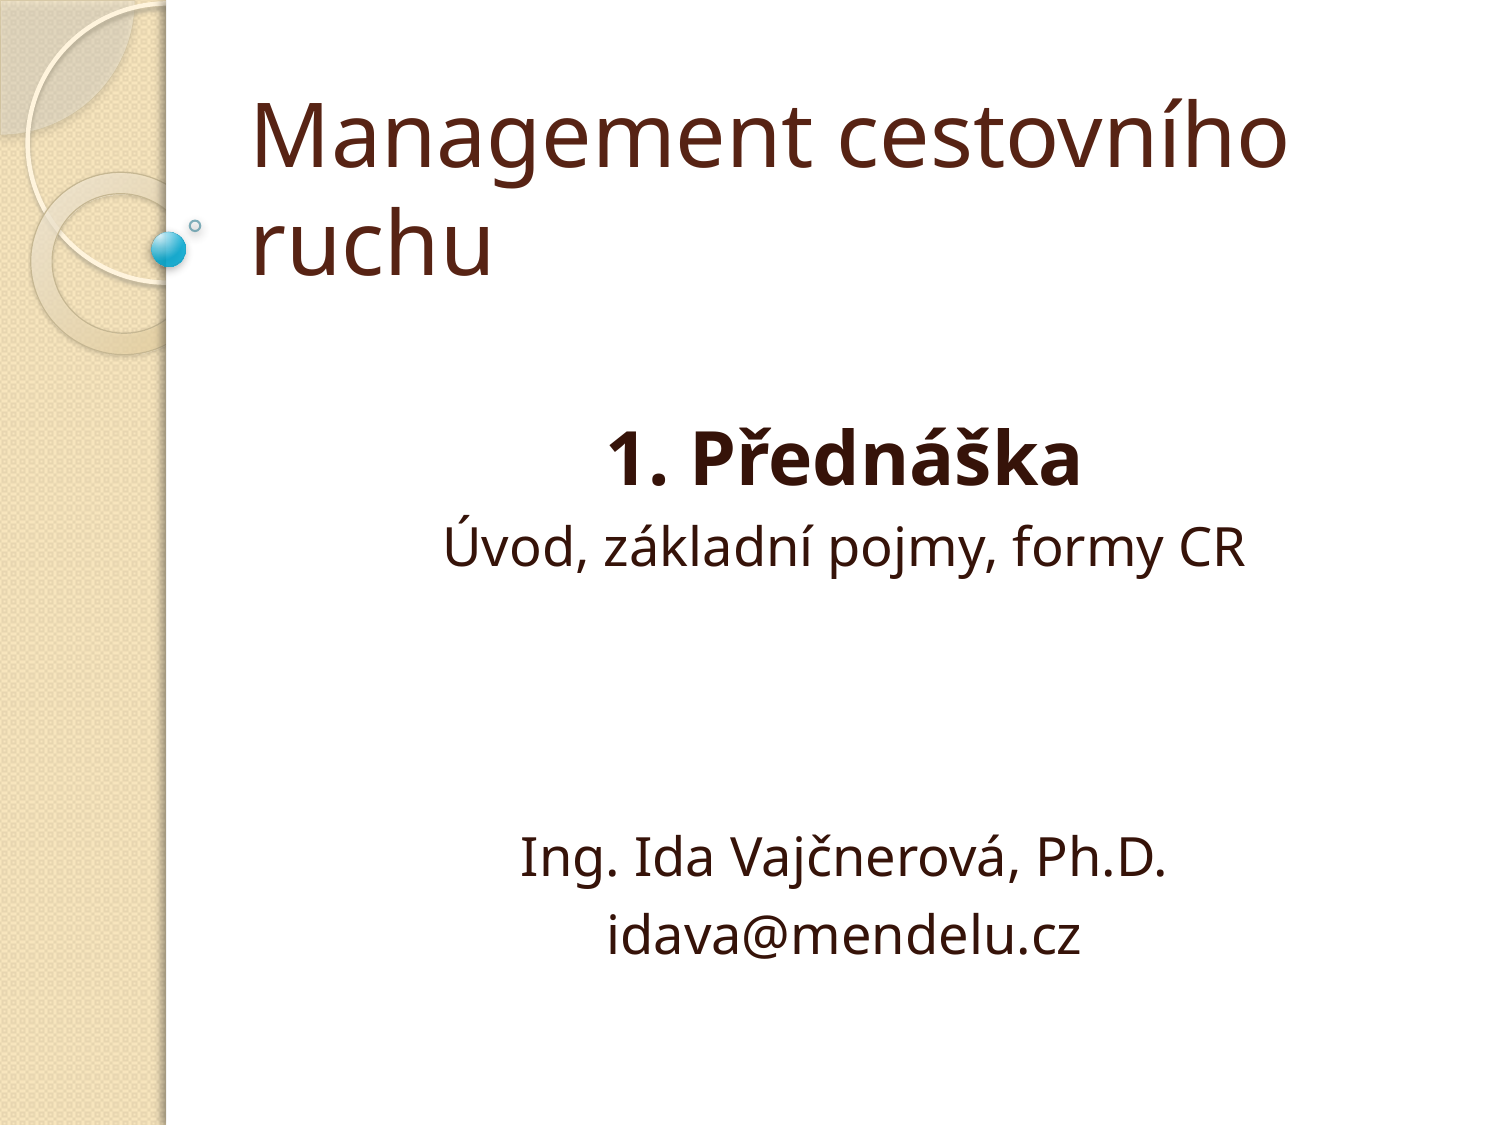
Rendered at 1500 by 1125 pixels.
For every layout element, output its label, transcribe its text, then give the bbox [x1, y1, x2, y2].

subtitle 1. Přednáška Úvod, základní pojmy, formy CR Ing. Ida Vajčnerová, Ph.D. idava@mendelu.cz [234, 410, 1450, 1079]
title Management cestovního ruchu [234, 59, 1450, 301]
